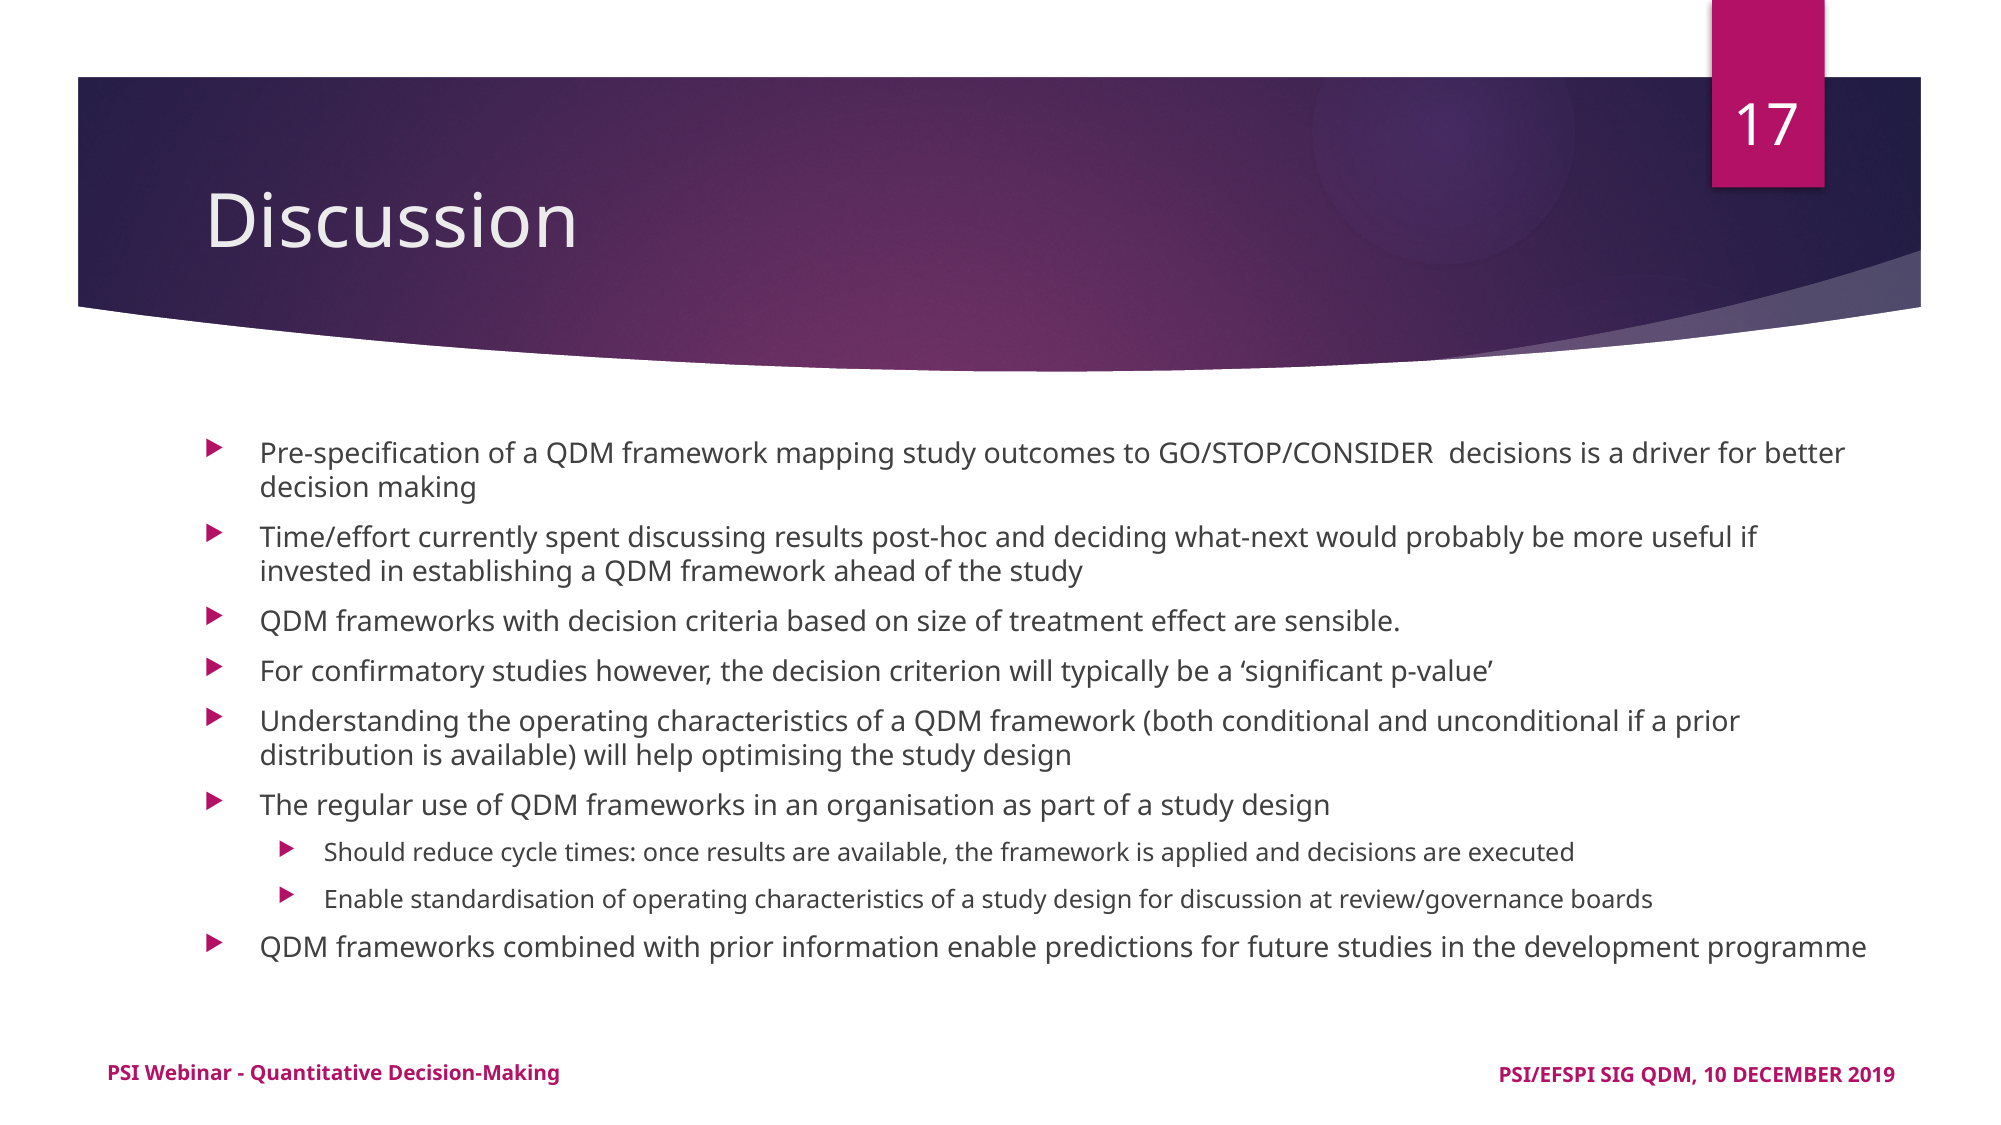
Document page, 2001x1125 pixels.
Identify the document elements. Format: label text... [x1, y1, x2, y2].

title Discussion [189, 159, 1627, 276]
list Pre-specification of a QDM framework mapping study outcomes to GO/STOP/CONSIDER decisions is a driver for better decision making Time/effort currently spent discussing results post-hoc and deciding what-next would probably be more useful if invested in establishing a QDM framework ahead of the study QDM frameworks with decision criteria based on size of treatment effect are sensible. For confirmatory studies however, the decision criterion will typically be a ‘significant p-value’ Understanding the operating characteristics of a QDM framework (both conditional and unconditional if a prior distribution is available) will help optimising the study design The regular use of QDM frameworks in an organisation as part of a study design Should reduce cycle times: once results are available, the framework is applied and decisions are executed Enable standardisation of operating characteristics of a study design for discussion at review/governance boards QDM frameworks combined with prior information enable predictions for future studies in the development programme [189, 427, 1892, 988]
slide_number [1465, 1048, 1911, 1100]
slide_number 17 [1698, 48, 1836, 175]
footer PSI Webinar - Quantitative Decision-Making [92, 1048, 726, 1099]
